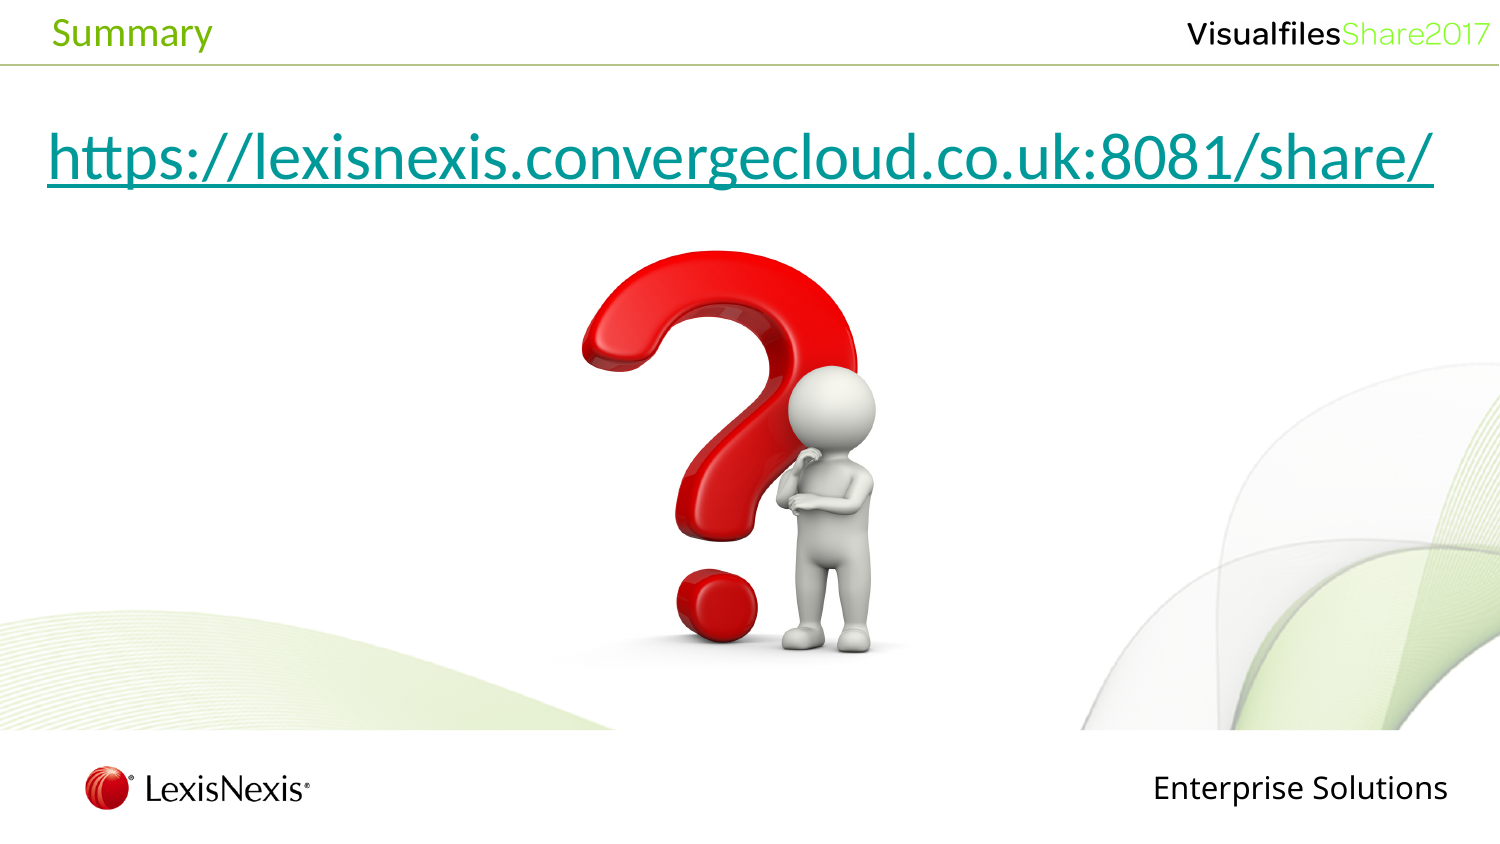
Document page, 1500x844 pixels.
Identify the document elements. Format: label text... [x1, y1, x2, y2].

picture [0, 0, 1500, 844]
text_box https://lexisnexis.convergecloud.co.uk:8081/share/ [18, 91, 1456, 204]
title Summary [46, 14, 1178, 61]
